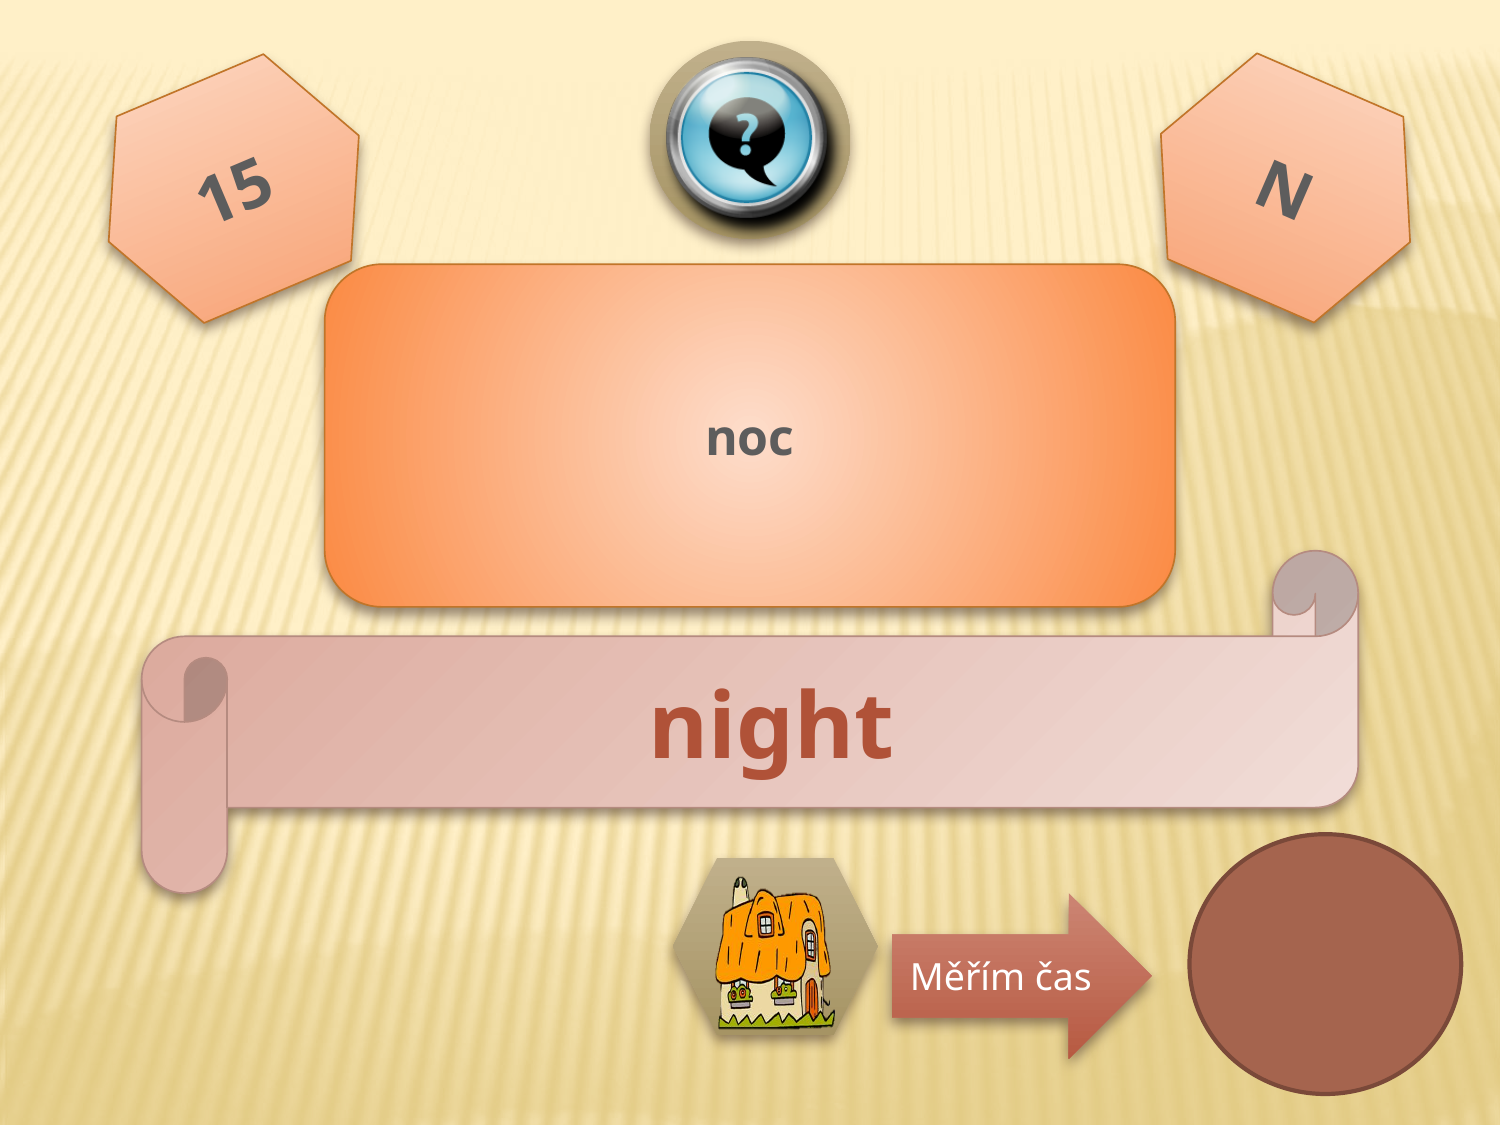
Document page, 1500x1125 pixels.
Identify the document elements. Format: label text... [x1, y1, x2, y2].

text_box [672, 857, 878, 1040]
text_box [649, 40, 851, 242]
text_box night [140, 549, 1360, 895]
text_box N [1160, 52, 1411, 324]
text_box Měřím čas [891, 893, 1152, 1059]
text_box noc [323, 263, 1177, 608]
text_box 15 [107, 53, 360, 324]
text_box [1187, 832, 1464, 1097]
